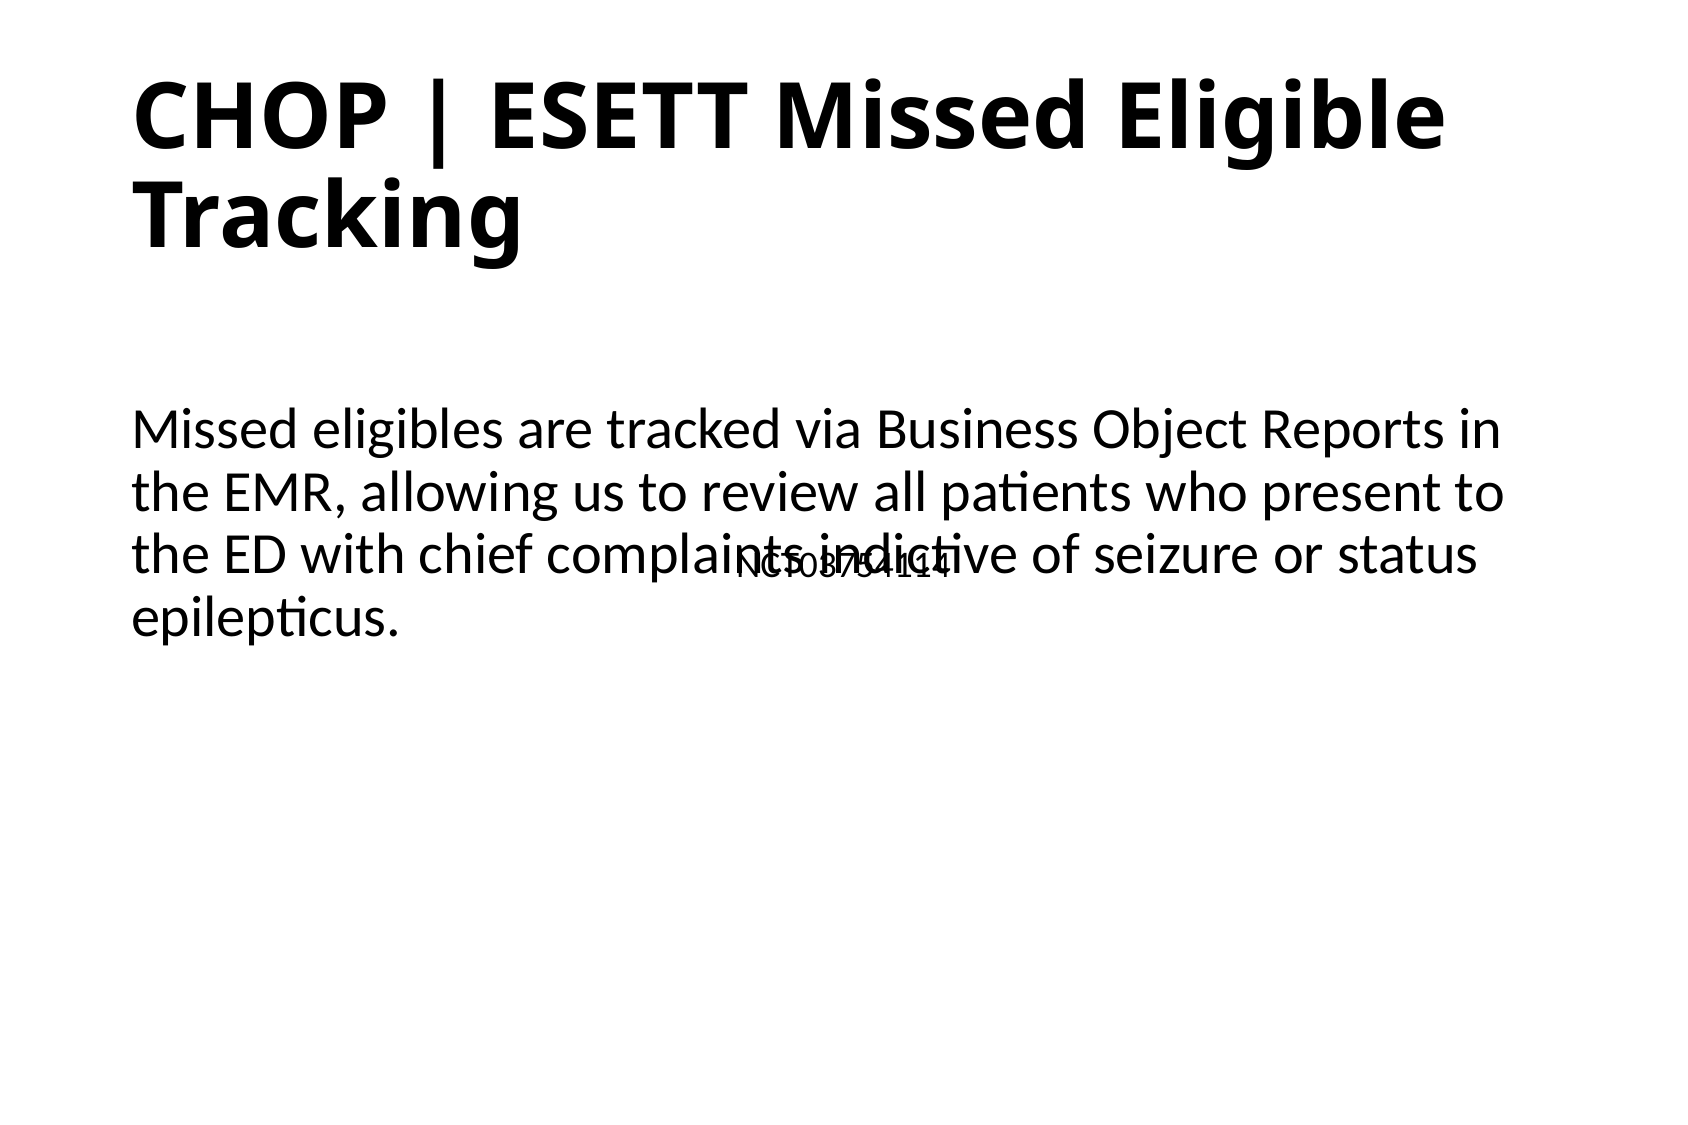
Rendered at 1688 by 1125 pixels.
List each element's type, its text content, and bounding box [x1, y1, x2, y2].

list Missed eligibles are tracked via Business Object Reports in the EMR, allowing us to review all patients who present to the ED with chief complaints indictive of seizure or status epilepticus. [116, 299, 1572, 1014]
title CHOP | ESETT Missed Eligible Tracking [116, 59, 1572, 278]
text_box NCT03754114 [721, 532, 966, 592]
